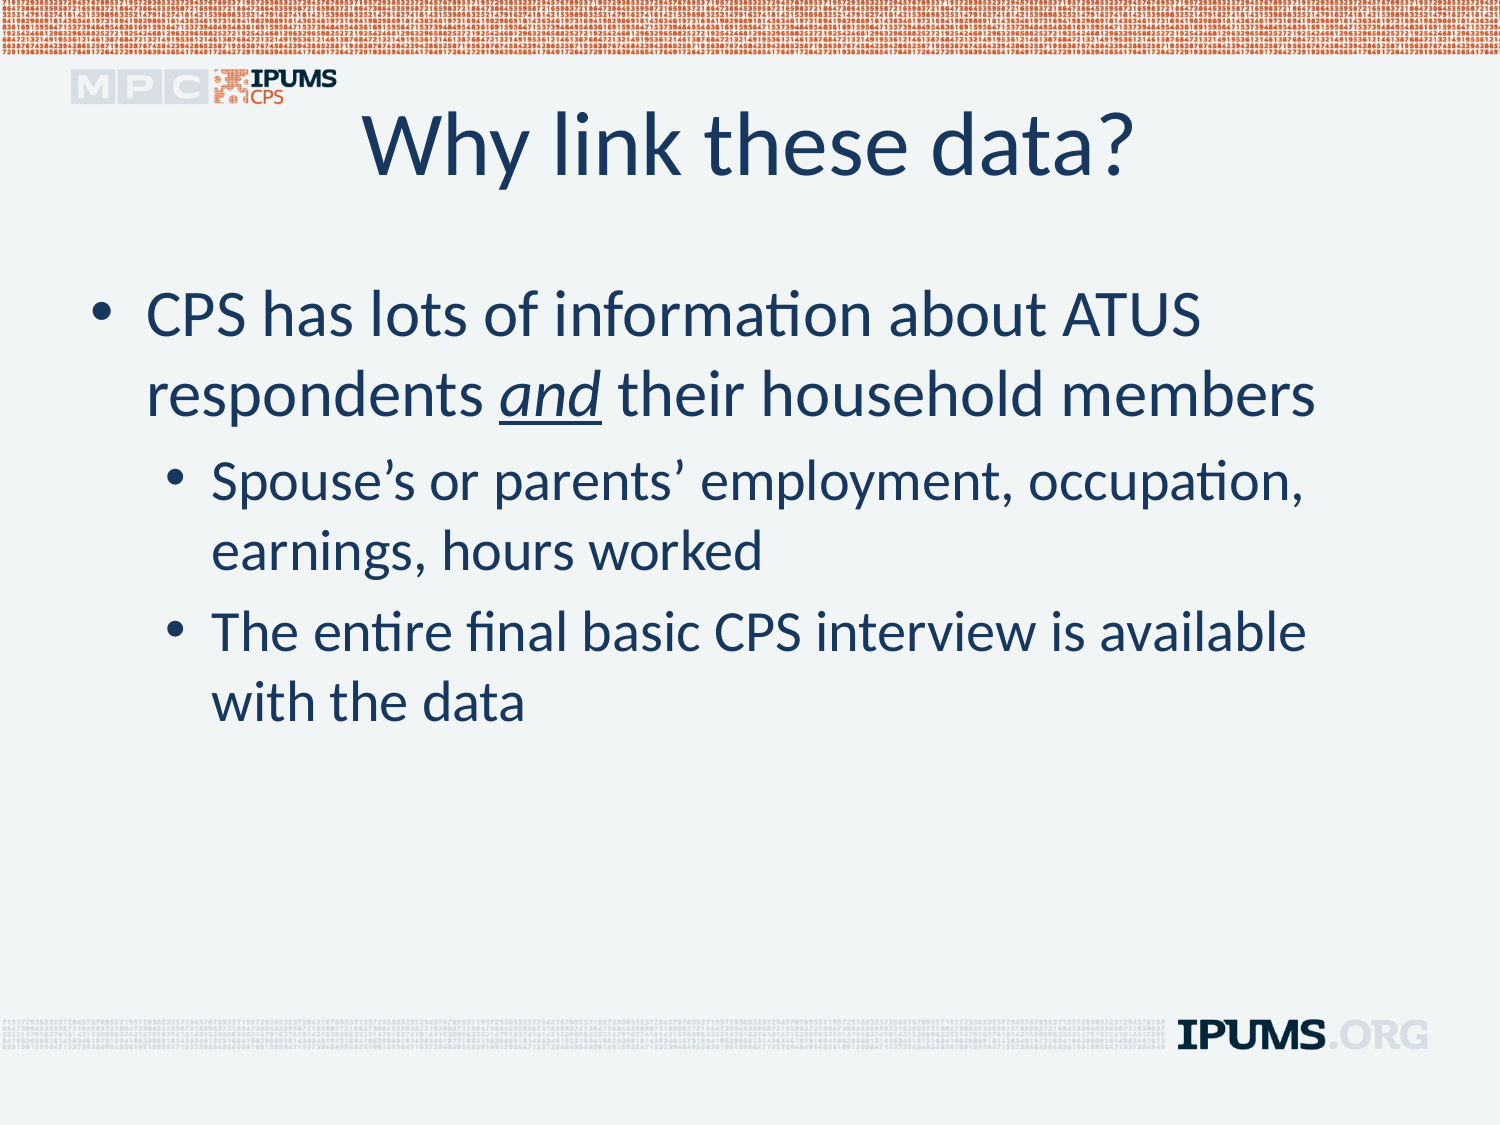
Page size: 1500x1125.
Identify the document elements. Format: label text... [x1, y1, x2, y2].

list CPS has lots of information about ATUS respondents and their household members Spouse’s or parents’ employment, occupation, earnings, hours worked The entire final basic CPS interview is available with the data [75, 262, 1425, 1005]
title Why link these data? [75, 45, 1425, 233]
picture [0, 0, 1500, 1125]
